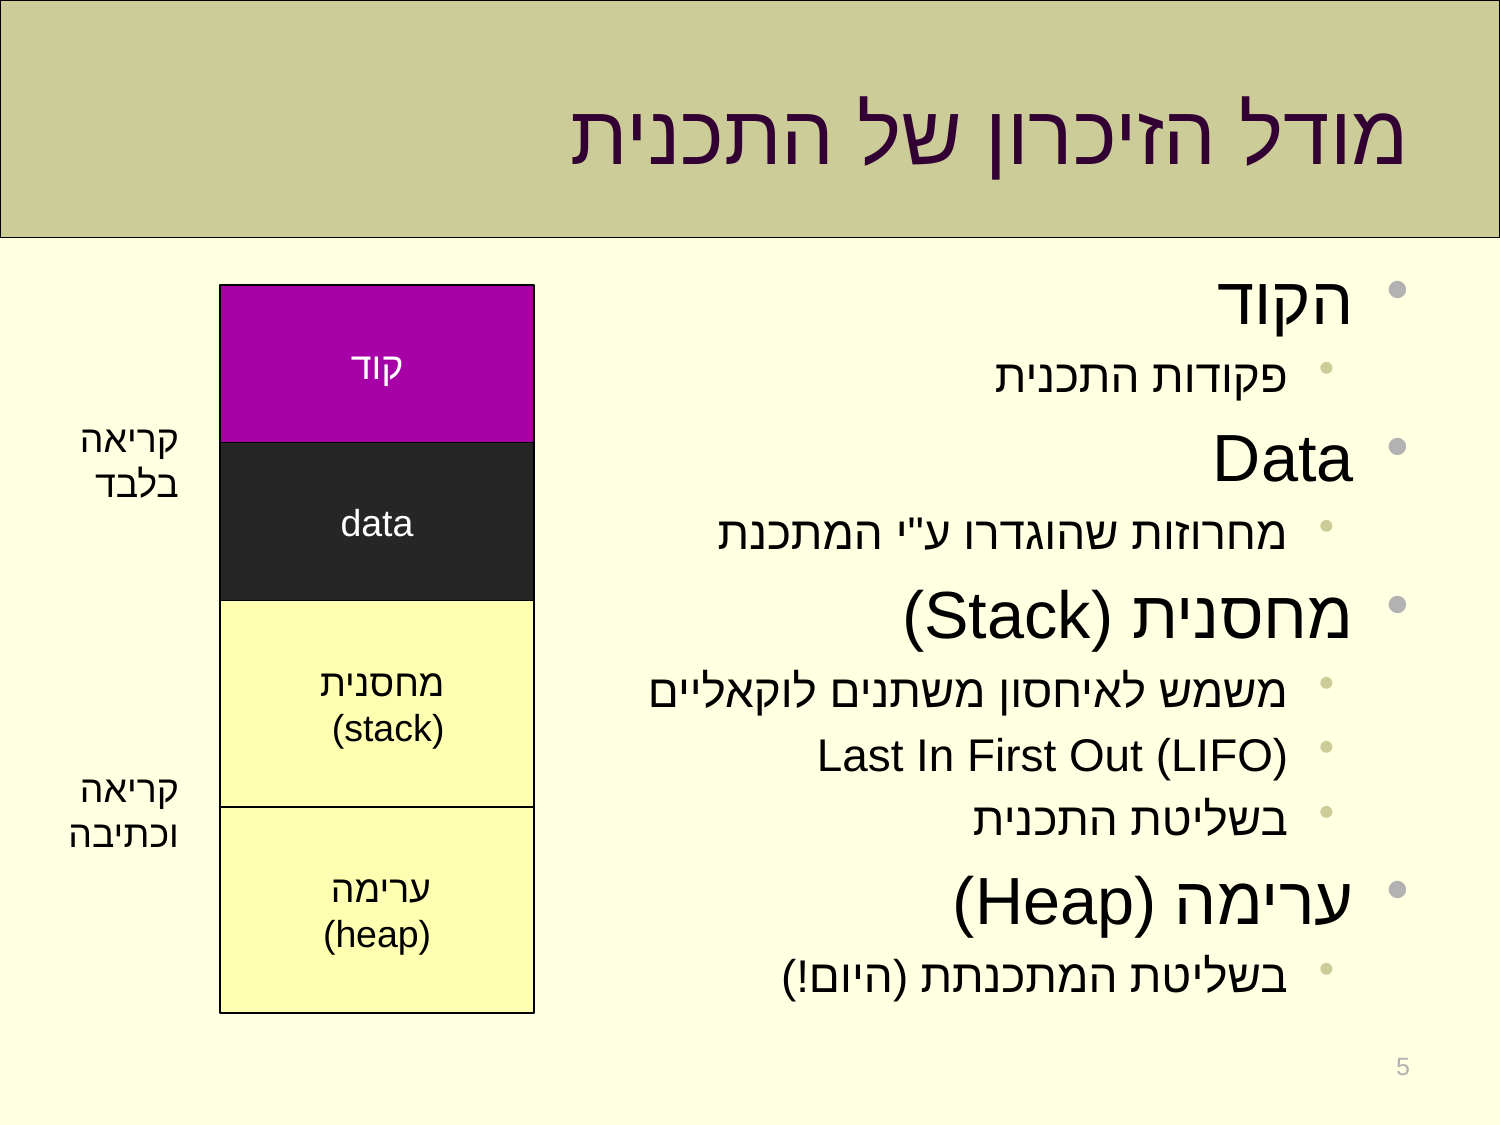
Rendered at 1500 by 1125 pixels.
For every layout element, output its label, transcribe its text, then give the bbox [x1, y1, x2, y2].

title מודל הזיכרון של התכנית [74, 37, 1426, 226]
text_box data [220, 442, 534, 600]
text_box קריאה בלבד [48, 408, 194, 513]
text_box קריאה וכתיבה [48, 757, 194, 863]
list הקוד פקודות התכנית Data מחרוזות שהוגדרו ע"י המתכנת מחסנית (Stack) משמש לאיחסון משתנים לוקאליים Last In First Out (LIFO) בשליטת התכנית ערימה (Heap) בשליטת המתכנתת (היום!) [74, 249, 1426, 1051]
text_box קוד [220, 285, 534, 442]
slide_number 5 [1074, 1042, 1425, 1103]
text_box מחסנית (stack) [220, 600, 534, 806]
text_box ערימה (heap) [220, 806, 534, 1013]
